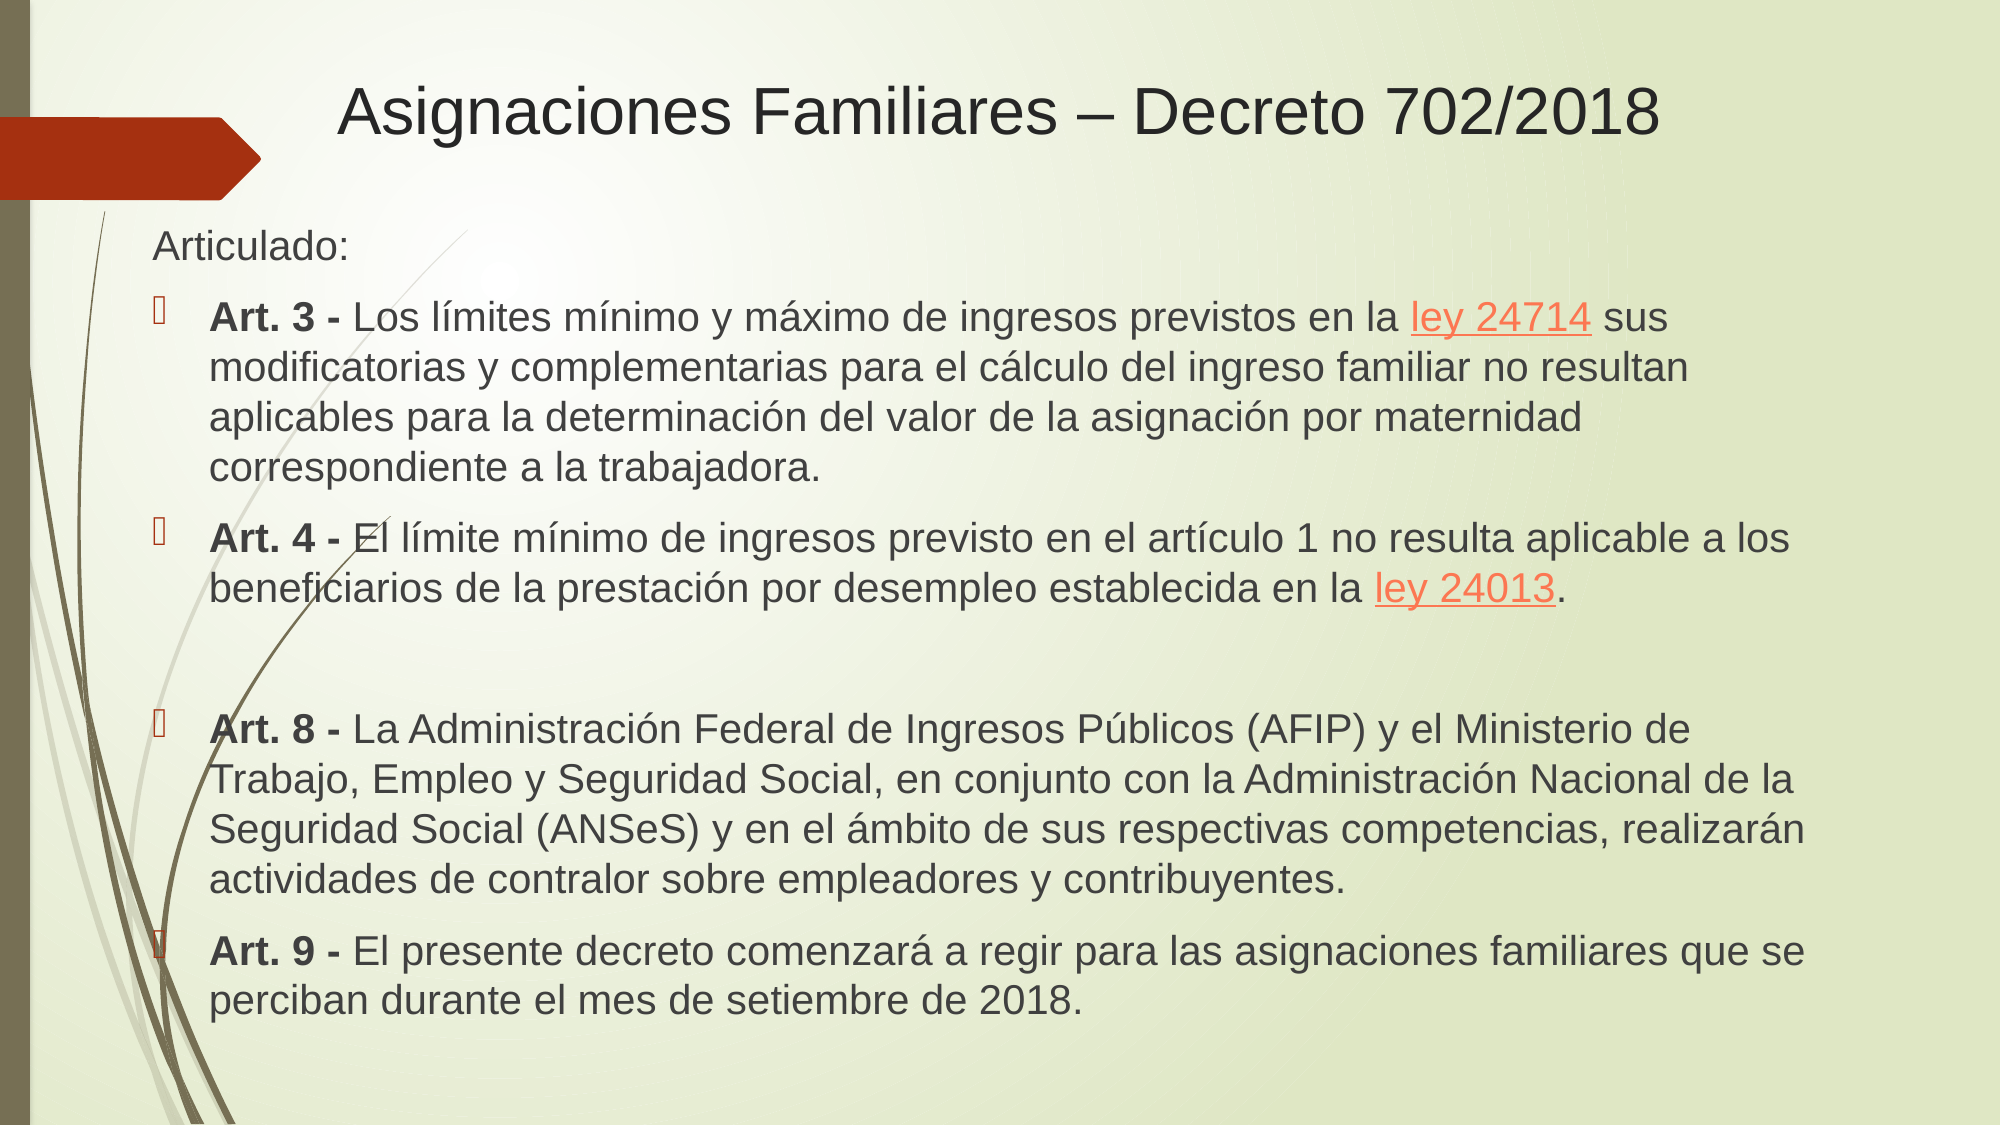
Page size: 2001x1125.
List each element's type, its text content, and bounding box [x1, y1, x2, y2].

title Asignaciones Familiares – Decreto 702/2018 [137, 59, 1863, 165]
list Articulado: Art. 3 - Los límites mínimo y máximo de ingresos previstos en la ley 24714 sus modificatorias y complementarias para el cálculo del ingreso familiar no resultan aplicables para la determinación del valor de la asignación por maternidad correspondiente a la trabajadora. Art. 4 - El límite mínimo de ingresos previsto en el artículo 1 no resulta aplicable a los beneficiarios de la prestación por desempleo establecida en la ley 24013. Art. 8 - La Administración Federal de Ingresos Públicos (AFIP) y el Ministerio de Trabajo, Empleo y Seguridad Social, en conjunto con la Administración Nacional de la Seguridad Social (ANSeS) y en el ámbito de sus respectivas competencias, realizarán actividades de contralor sobre empleadores y contribuyentes. Art. 9 - El presente decreto comenzará a regir para las asignaciones familiares que se perciban durante el mes de setiembre de 2018. [137, 211, 1863, 1125]
